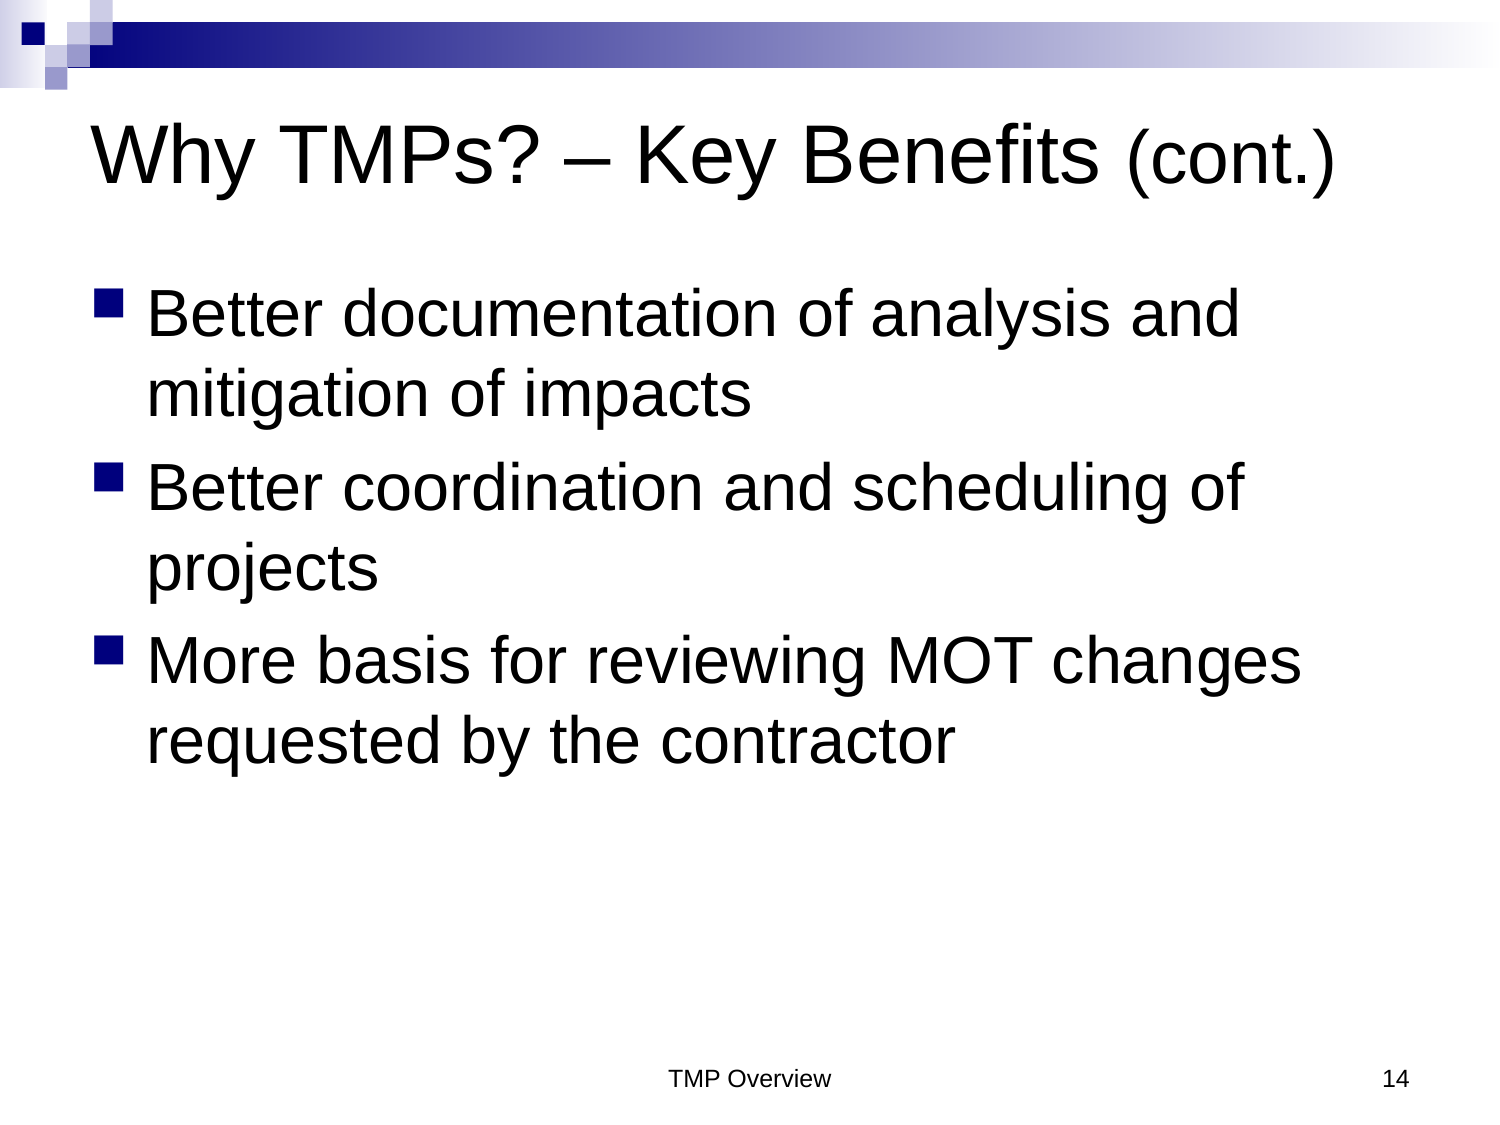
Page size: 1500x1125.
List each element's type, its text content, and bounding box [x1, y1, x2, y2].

footer TMP Overview [512, 1024, 988, 1101]
slide_number 14 [1074, 1024, 1426, 1101]
title Why TMPs? – Key Benefits (cont.) [74, 87, 1426, 213]
list Better documentation of analysis and mitigation of impacts Better coordination and scheduling of projects More basis for reviewing MOT changes requested by the contractor [74, 262, 1376, 976]
